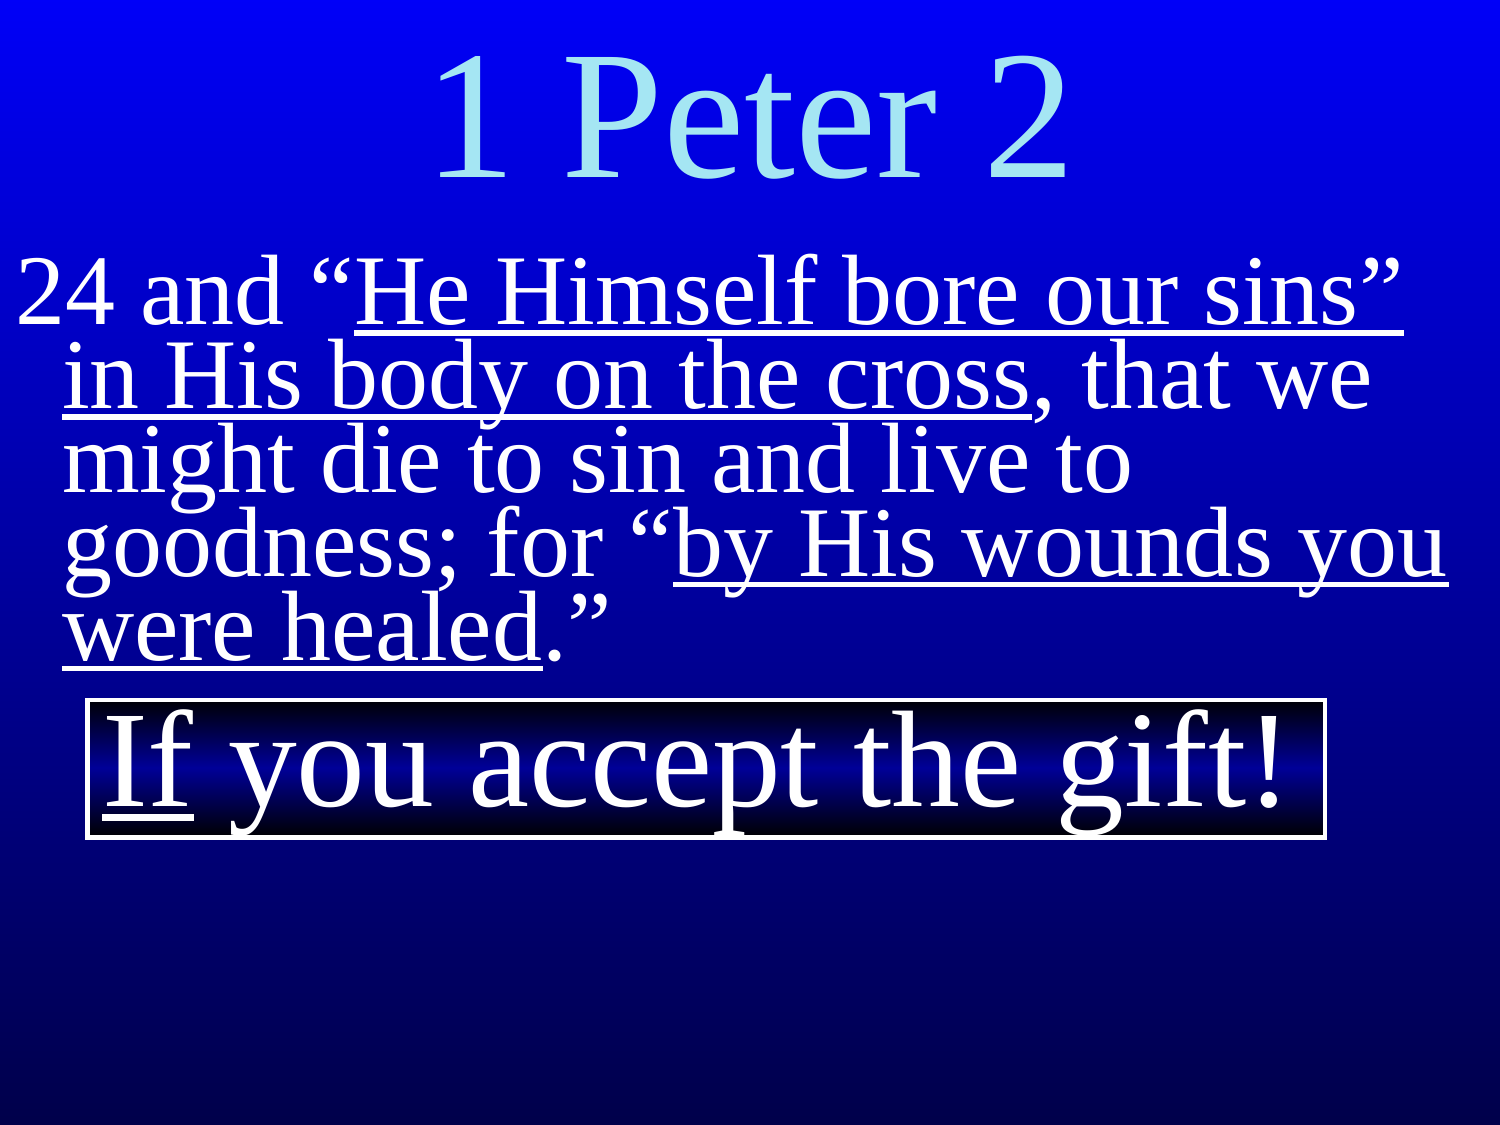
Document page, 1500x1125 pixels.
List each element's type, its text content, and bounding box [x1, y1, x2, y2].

text_box If you accept the gift! [87, 699, 1325, 838]
list 24 and “He Himself bore our sins” in His body on the cross, that we might die to sin and live to goodness; for “by His wounds you were healed.” [0, 249, 1500, 1051]
title 1 Peter 2 [0, 0, 1500, 249]
